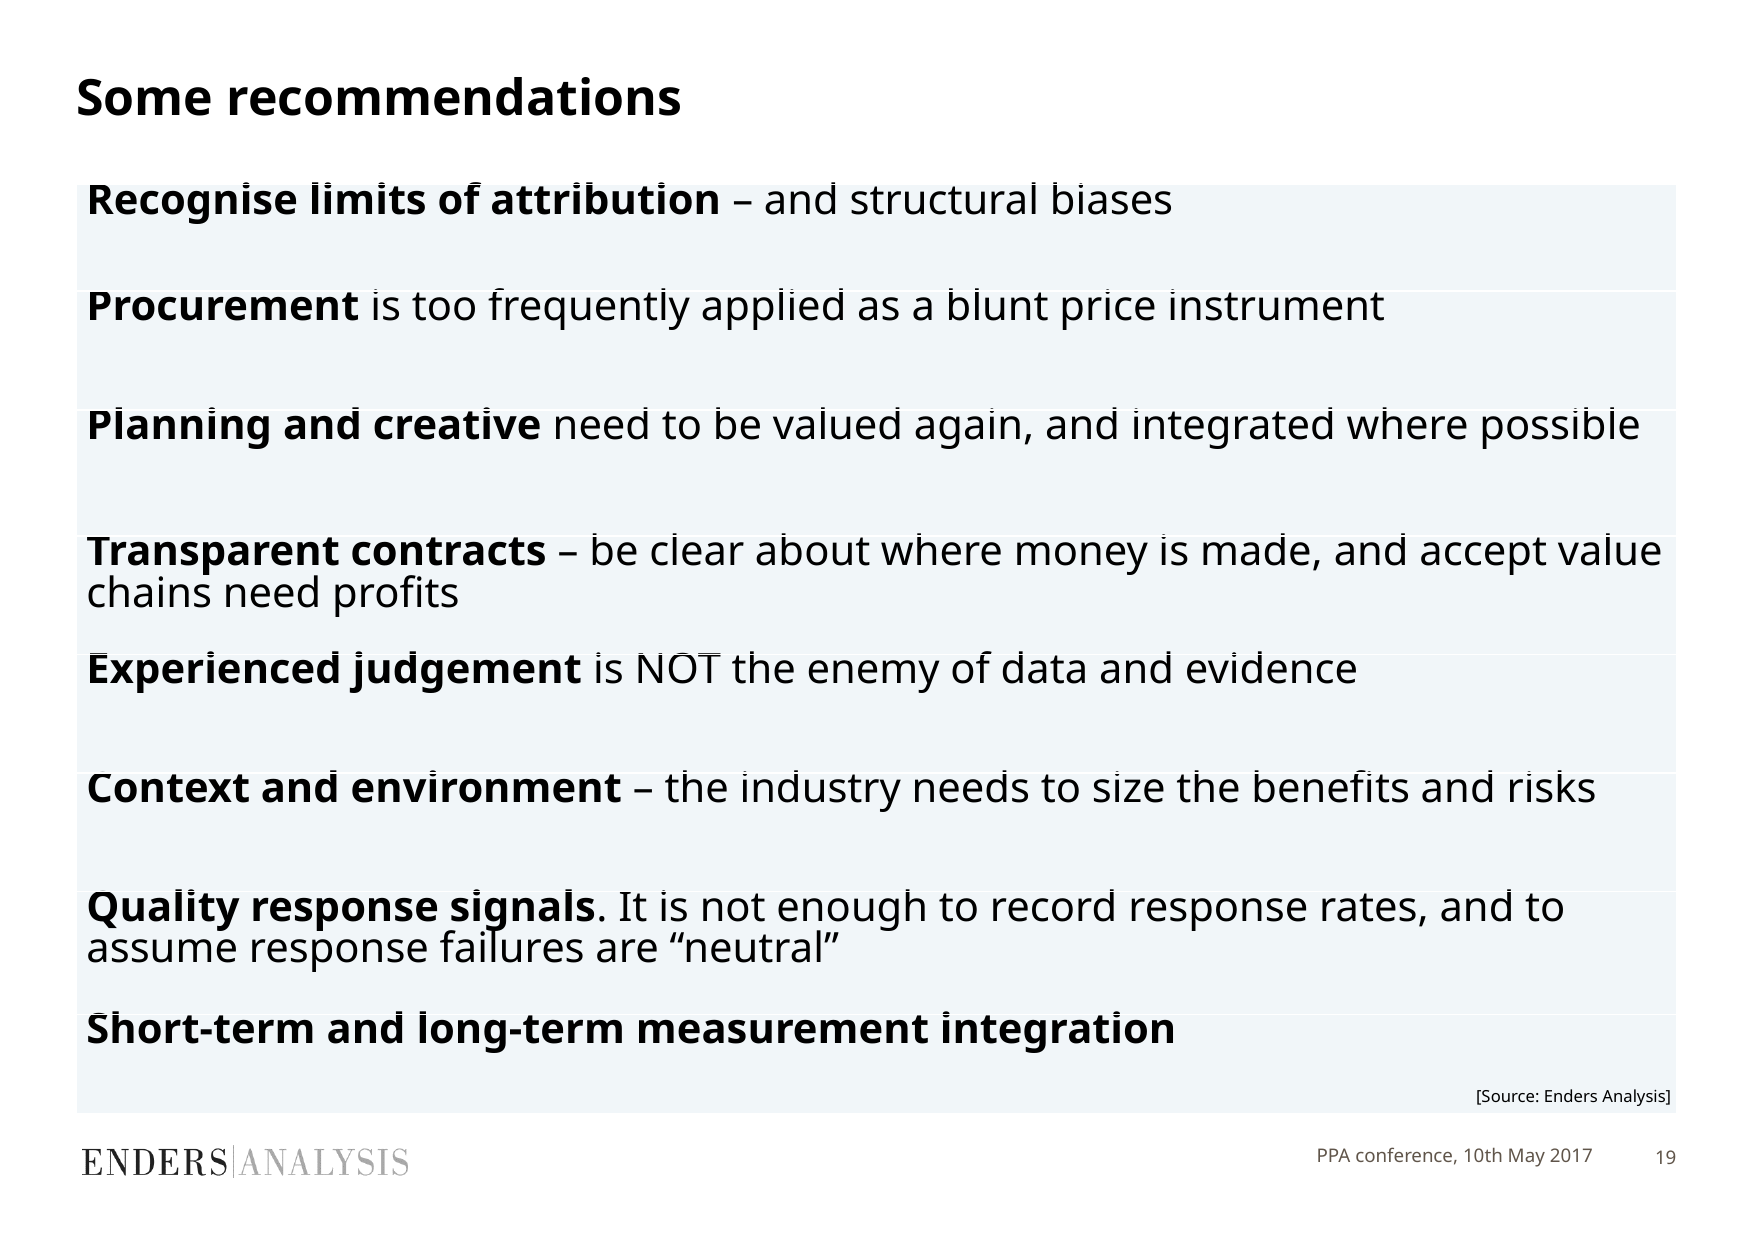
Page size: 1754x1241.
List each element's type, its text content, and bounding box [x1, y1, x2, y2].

picture [82, 1145, 408, 1178]
slide_number 19 [1396, 1146, 1677, 1205]
table_cell Context and environment – the industry needs to size the benefits and risks [77, 774, 1676, 891]
table_cell Short-term and long-term measurement integration [77, 1015, 1676, 1113]
table_cell Quality response signals. It is not enough to record response rates, and to assume response failures are “neutral” [77, 892, 1676, 1014]
title Some recommendations [76, 64, 1677, 171]
table_cell Transparent contracts – be clear about where money is made, and accept value chains need profits [77, 537, 1676, 654]
footer PPA conference, 10th May 2017 [607, 1146, 1396, 1205]
table_header Recognise limits of attribution – and structural biases [77, 185, 1676, 290]
table_cell Experienced judgement is NOT the enemy of data and evidence [77, 655, 1676, 772]
table_cell Procurement is too frequently applied as a blunt price instrument [77, 292, 1676, 409]
text_box [Source: Enders Analysis] [1461, 1080, 1687, 1114]
table_cell Planning and creative need to be valued again, and integrated where possible [77, 411, 1676, 535]
